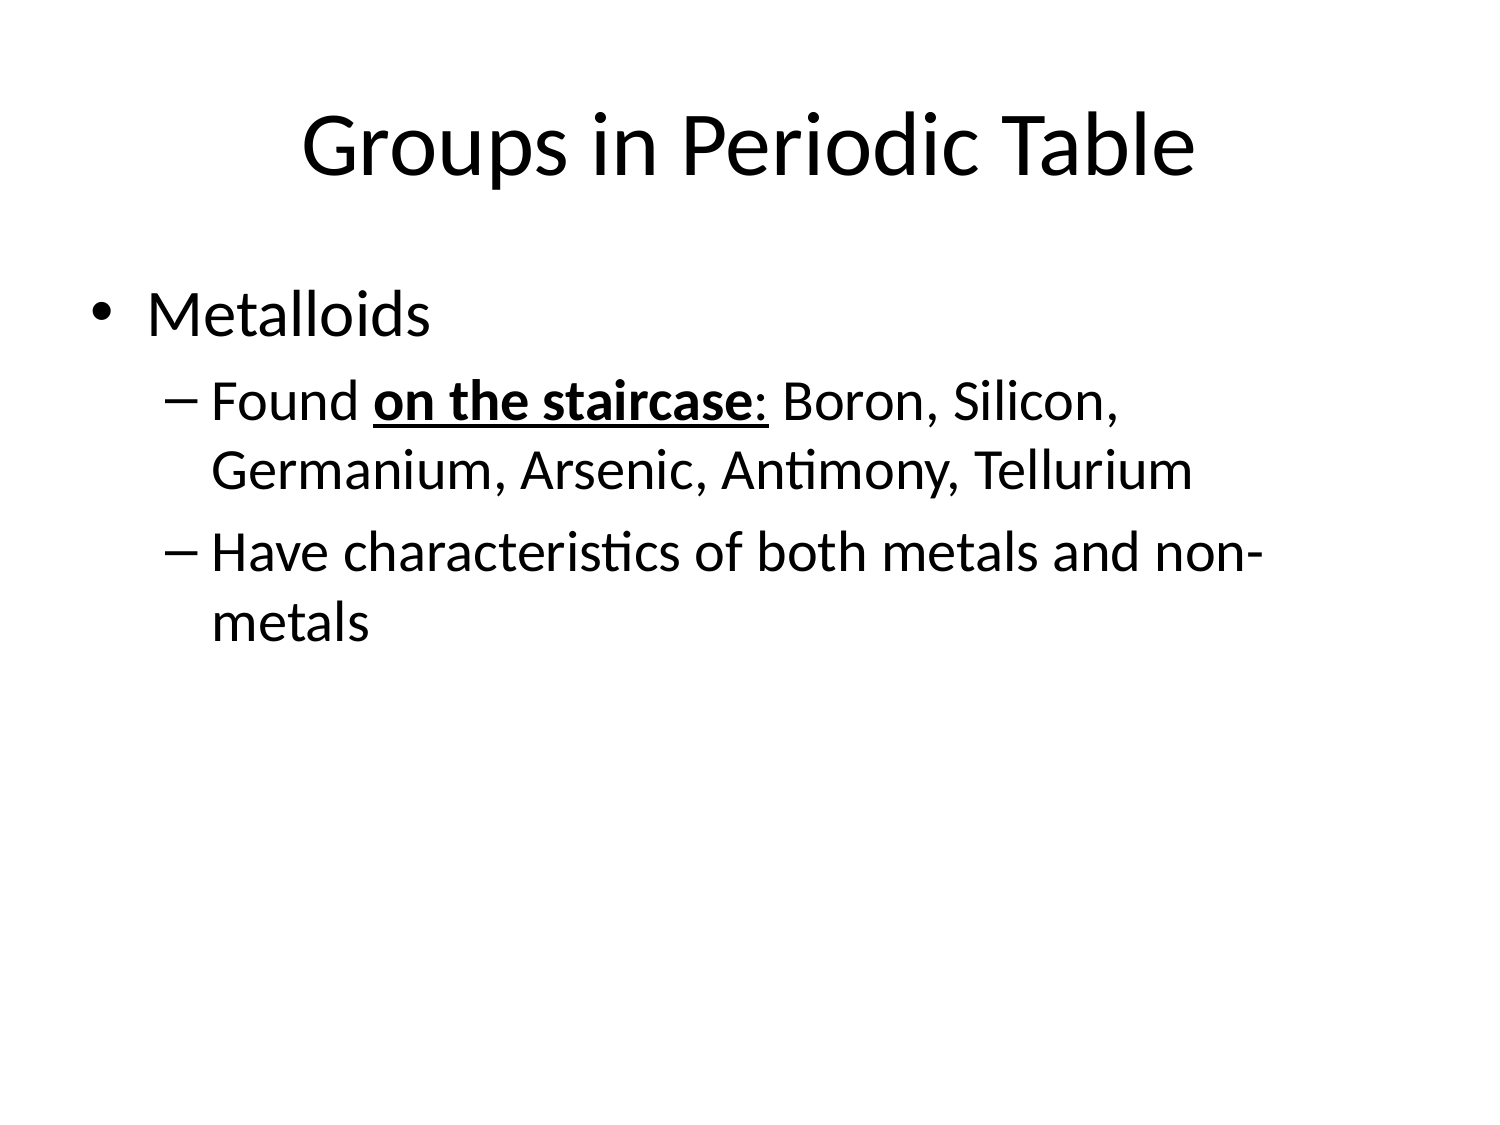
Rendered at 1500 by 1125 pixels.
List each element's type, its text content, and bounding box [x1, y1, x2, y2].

title Groups in Periodic Table [75, 45, 1425, 233]
list Metalloids Found on the staircase: Boron, Silicon, Germanium, Arsenic, Antimony, Tellurium Have characteristics of both metals and non-metals [75, 262, 1425, 1005]
